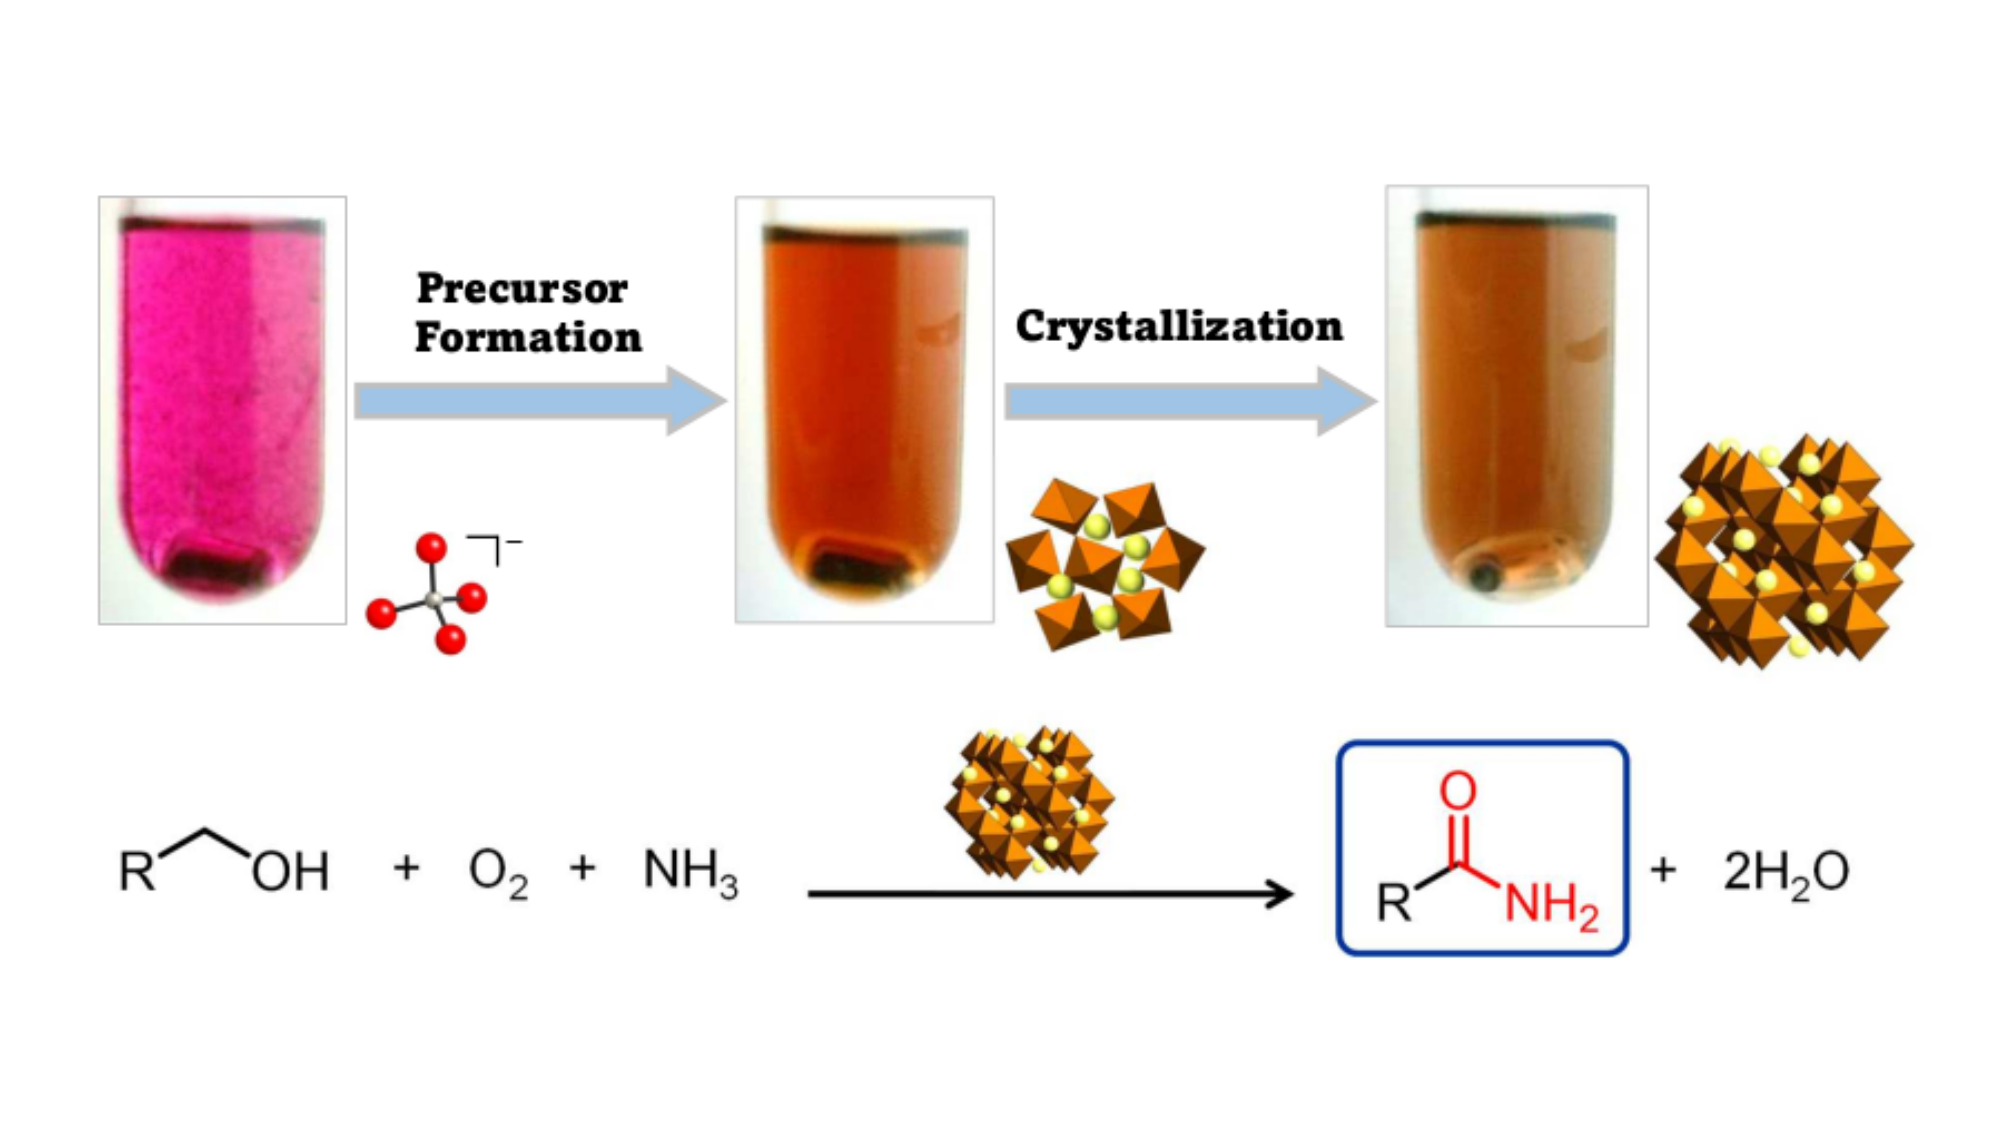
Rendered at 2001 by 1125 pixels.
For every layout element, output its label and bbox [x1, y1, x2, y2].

picture [63, 36, 1937, 1089]
